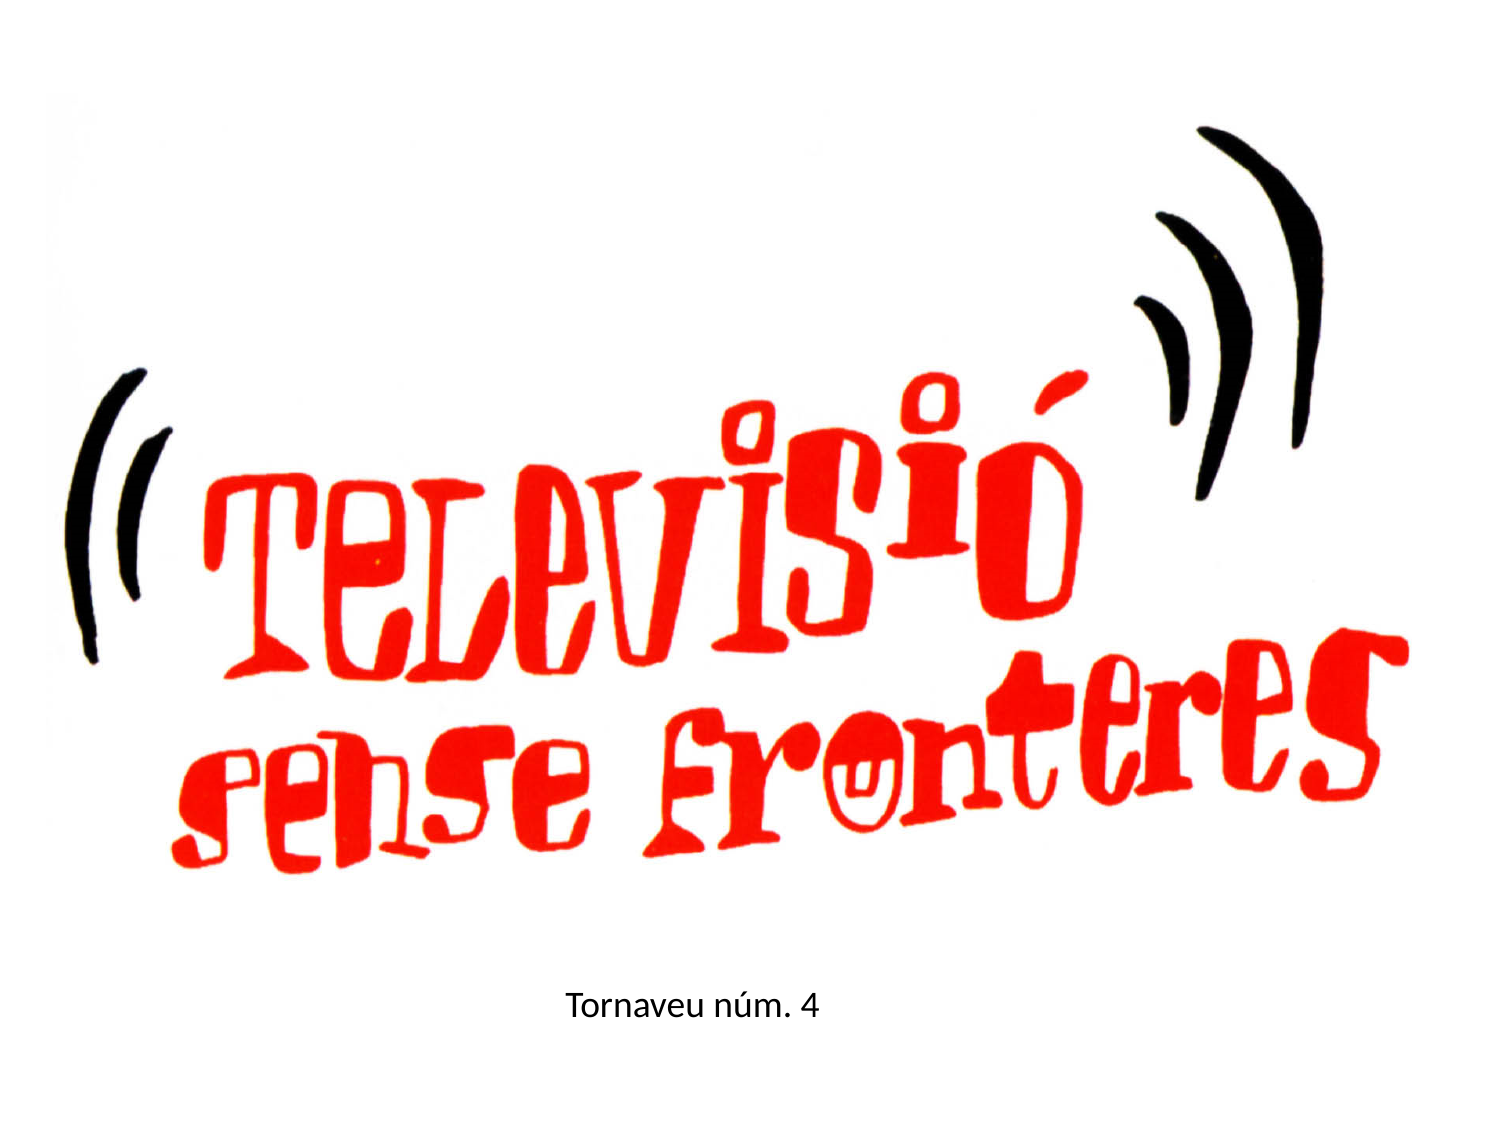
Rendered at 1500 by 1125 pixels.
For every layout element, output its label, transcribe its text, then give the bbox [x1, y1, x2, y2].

picture [46, 93, 1430, 891]
text_box Tornaveu núm. 4 [550, 972, 938, 1033]
